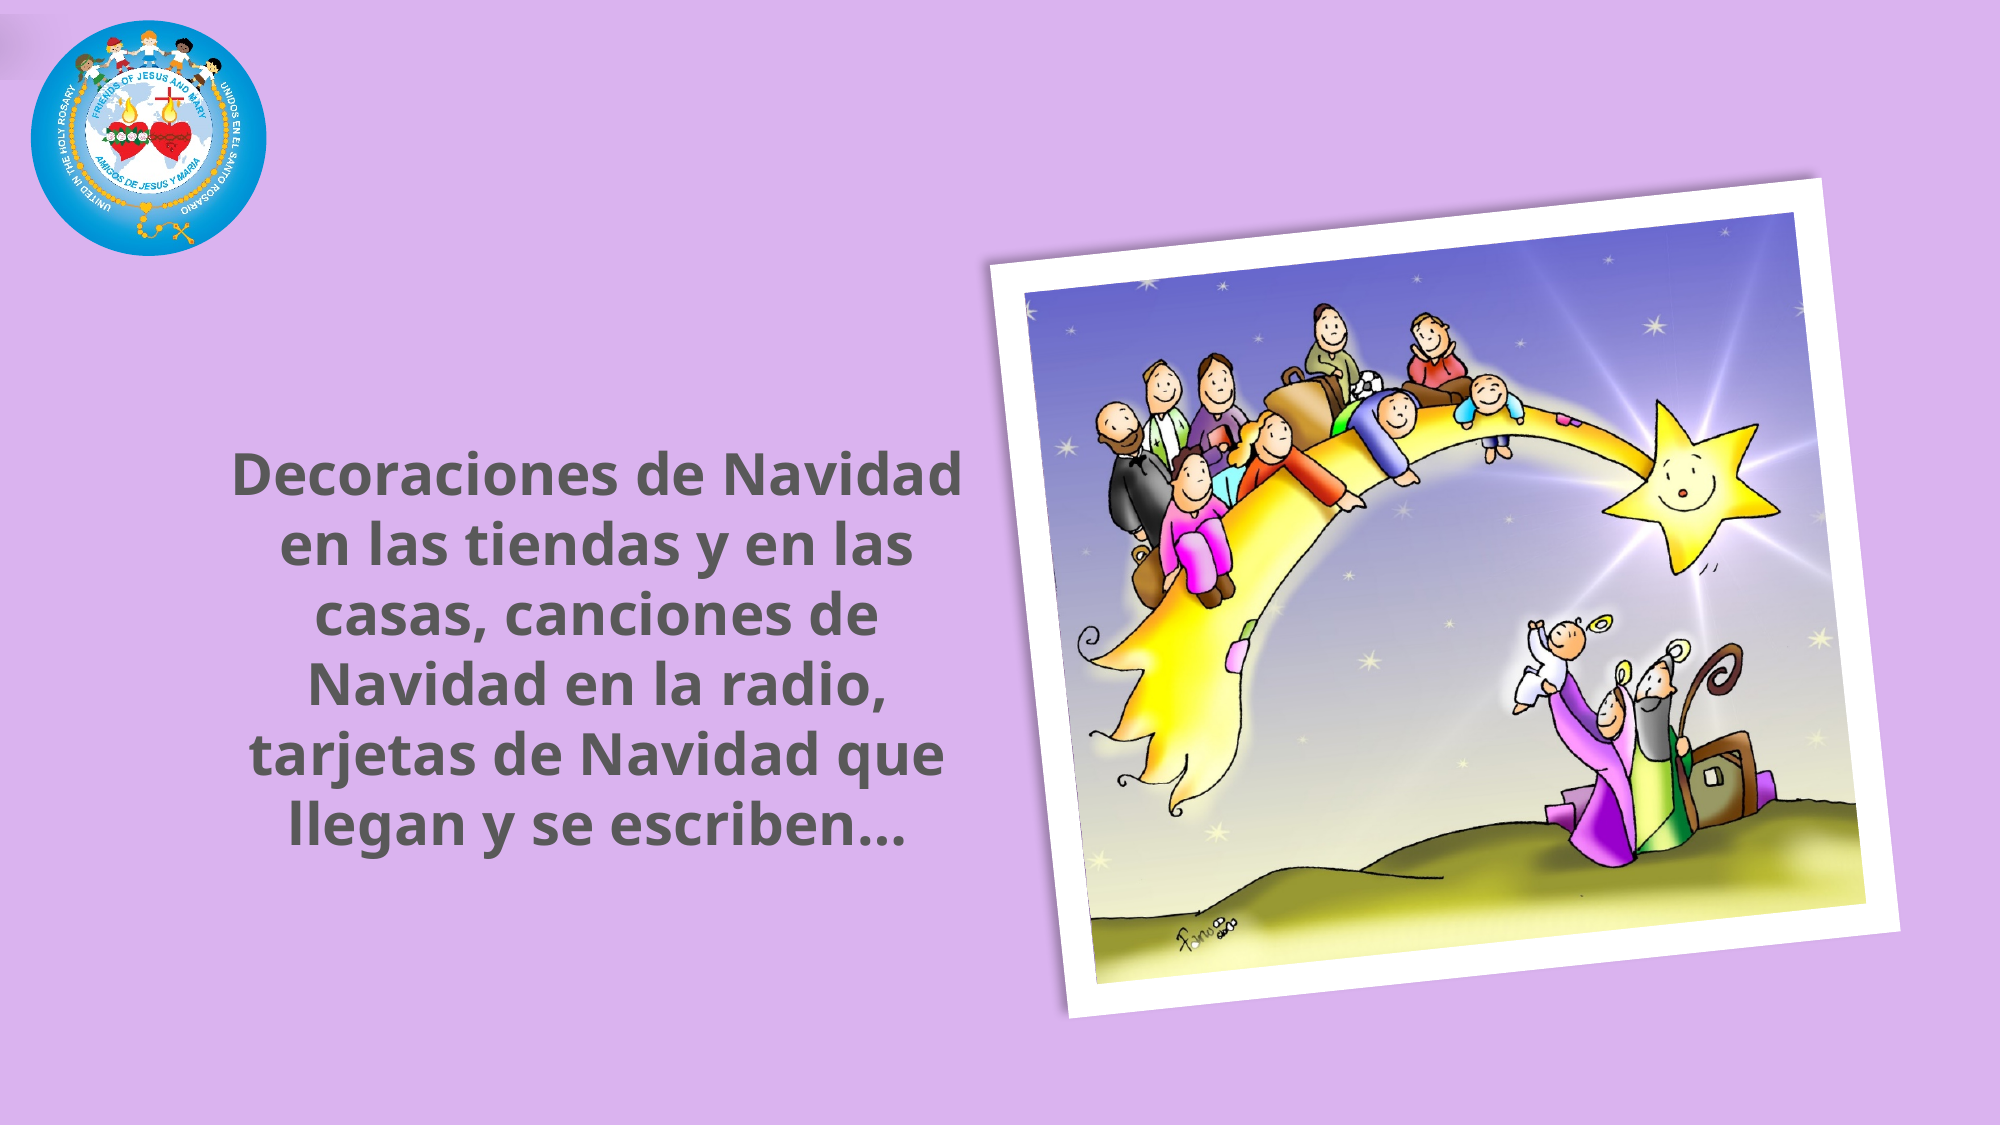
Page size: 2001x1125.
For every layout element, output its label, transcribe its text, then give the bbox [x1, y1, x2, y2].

list Decoraciones de Navidad en las tiendas y en las casas, canciones de Navidad en la radio, tarjetas de Navidad que llegan y se escriben… [197, 429, 990, 986]
picture [1025, 213, 1866, 984]
picture [55, 30, 242, 244]
